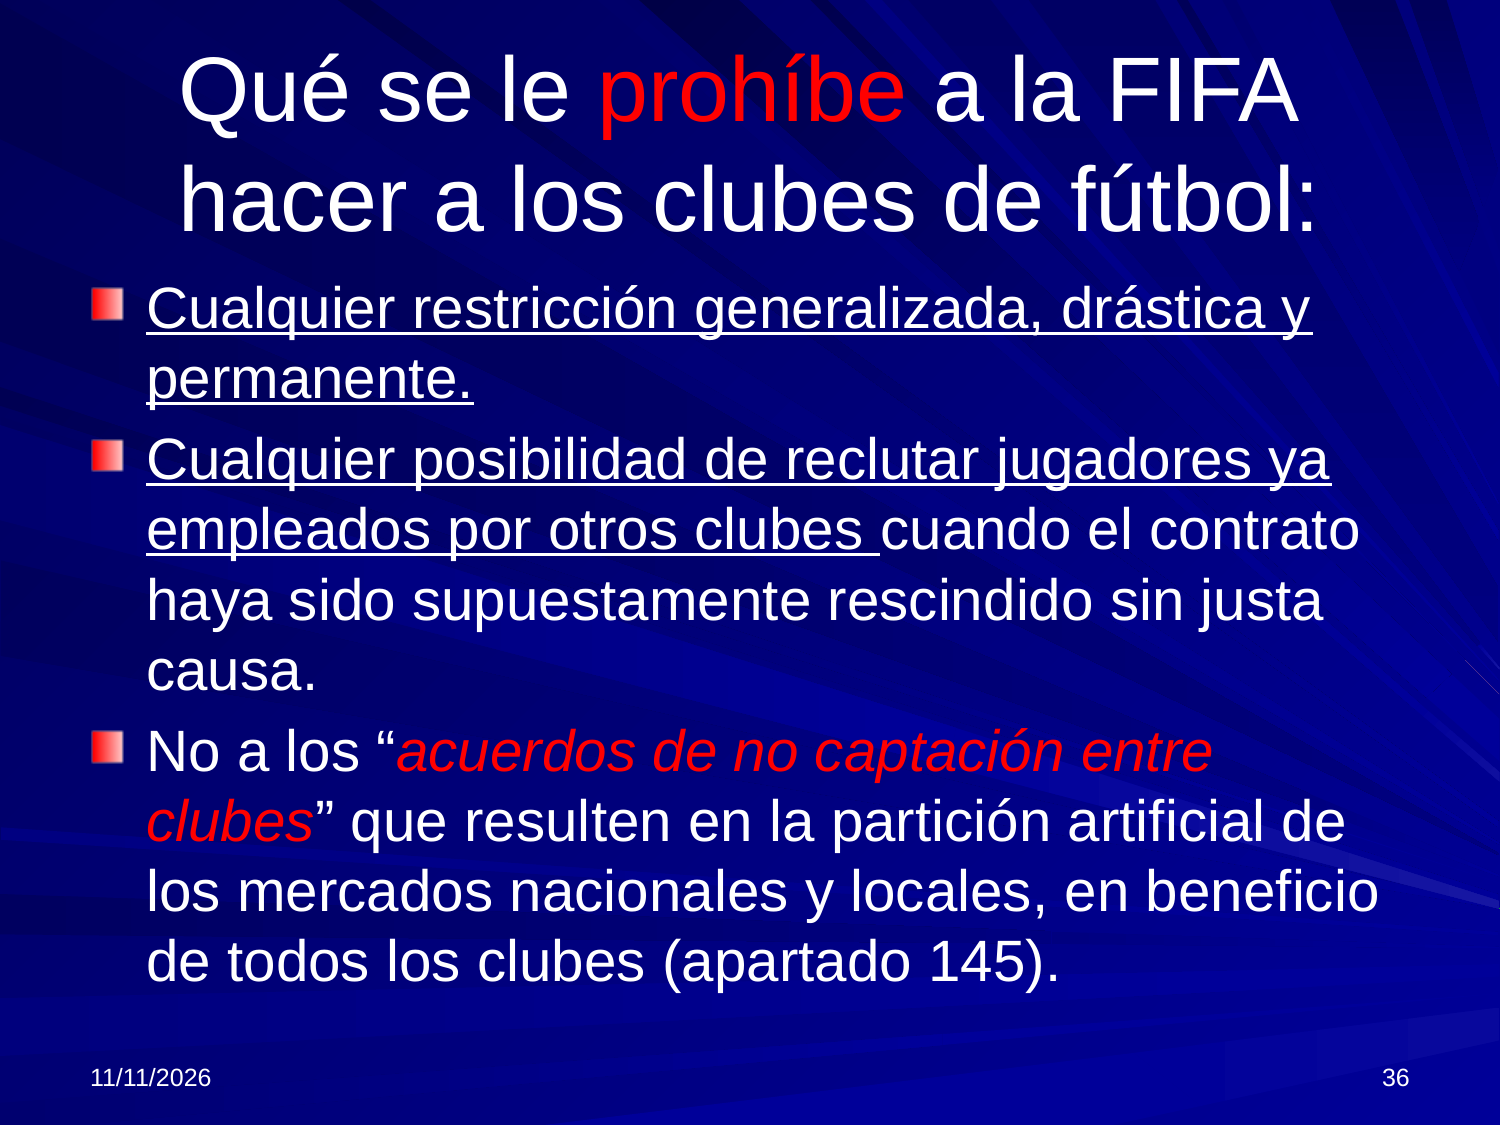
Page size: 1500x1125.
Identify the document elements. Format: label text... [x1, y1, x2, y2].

picture [90, 438, 127, 475]
slide_number 36 [1074, 1024, 1425, 1100]
picture [90, 286, 127, 324]
list Cualquier restricción generalizada, drástica y permanente. Cualquier posibilidad de reclutar jugadores ya empleados por otros clubes cuando el contrato haya sido supuestamente rescindido sin justa causa. No a los “acuerdos de no captación entre clubes” que resulten en la partición artificial de los mercados nacionales y locales, en beneficio de todos los clubes (apartado 145). [75, 262, 1425, 1006]
picture [90, 729, 127, 767]
title Qué se le prohíbe a la FIFA hacer a los clubes de fútbol: [75, 45, 1425, 234]
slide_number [75, 1024, 425, 1100]
